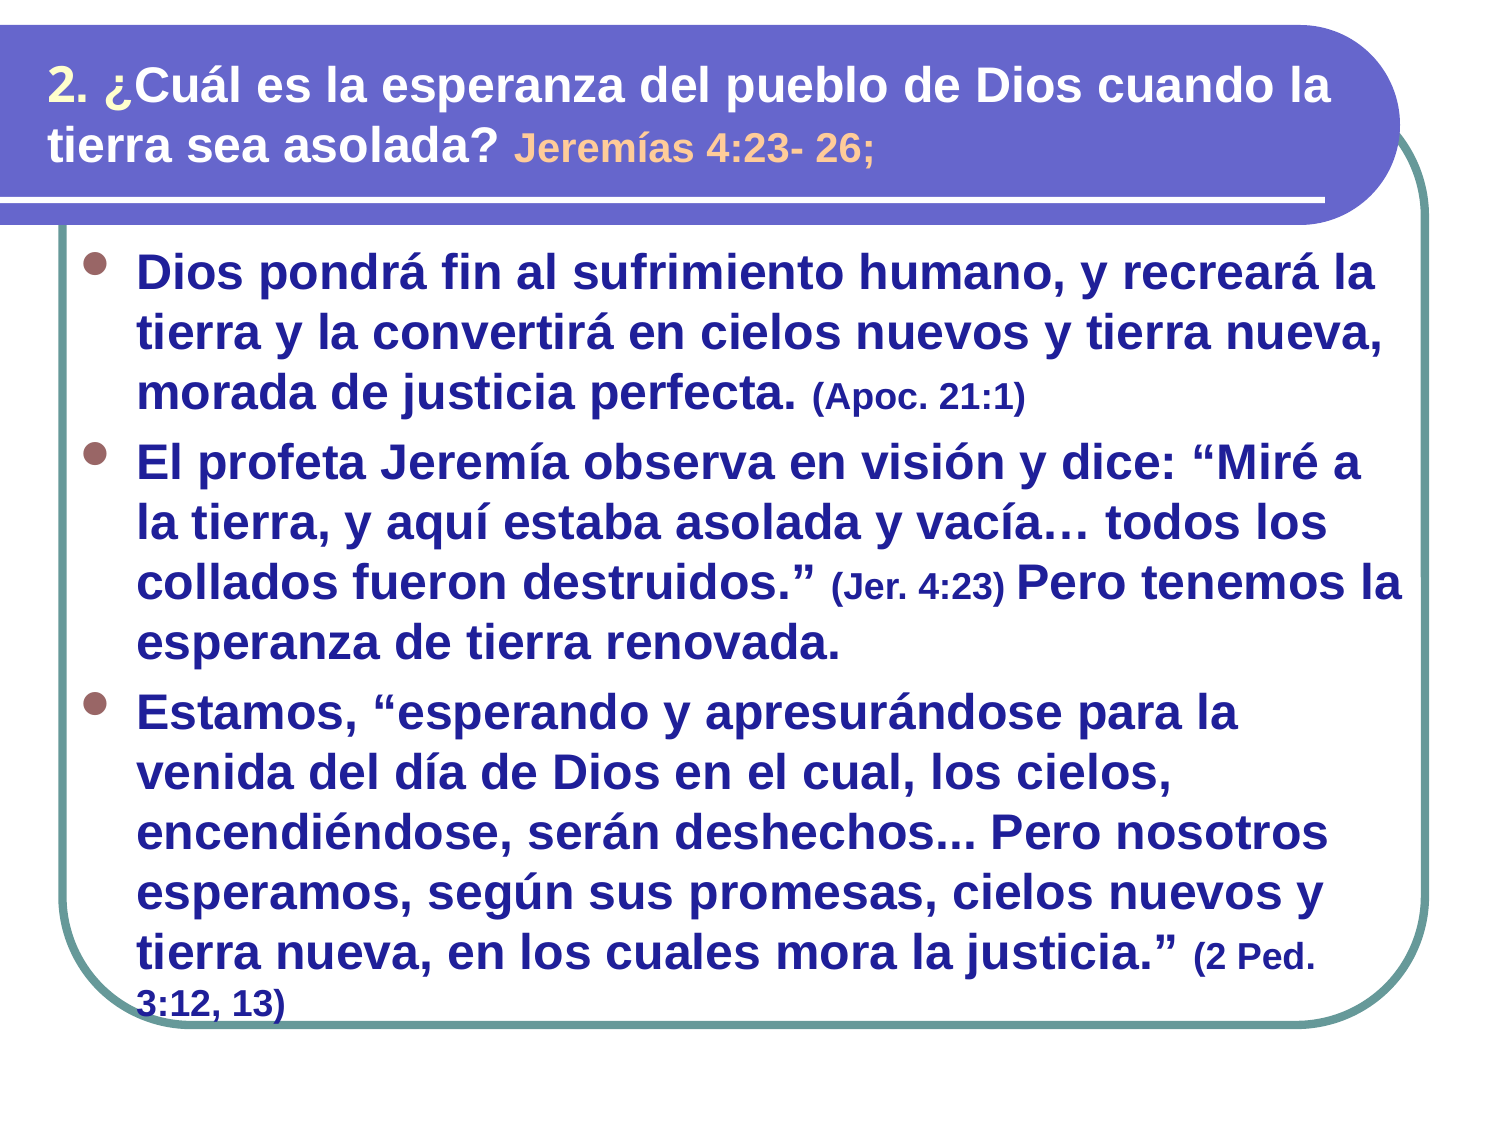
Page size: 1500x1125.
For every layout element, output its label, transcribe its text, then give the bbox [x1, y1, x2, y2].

title 2. ¿Cuál es la esperanza del pueblo de Dios cuando la tierra sea asolada? Jeremías 4:23- 26; [31, 37, 1348, 188]
list Dios pondrá fin al sufrimiento humano, y recreará la tierra y la convertirá en cielos nuevos y tierra nueva, morada de justicia perfecta. (Apoc. 21:1) El profeta Jeremía observa en visión y dice: “Miré a la tierra, y aquí estaba asolada y vacía… todos los collados fueron destruidos.” (Jer. 4:23) Pero tenemos la esperanza de tierra renovada. Estamos, “esperando y apresurándose para la venida del día de Dios en el cual, los cielos, encendiéndose, serán deshechos... Pero nosotros esperamos, según sus promesas, cielos nuevos y tierra nueva, en los cuales mora la justicia.” (2 Ped. 3:12, 13) [64, 231, 1424, 1036]
